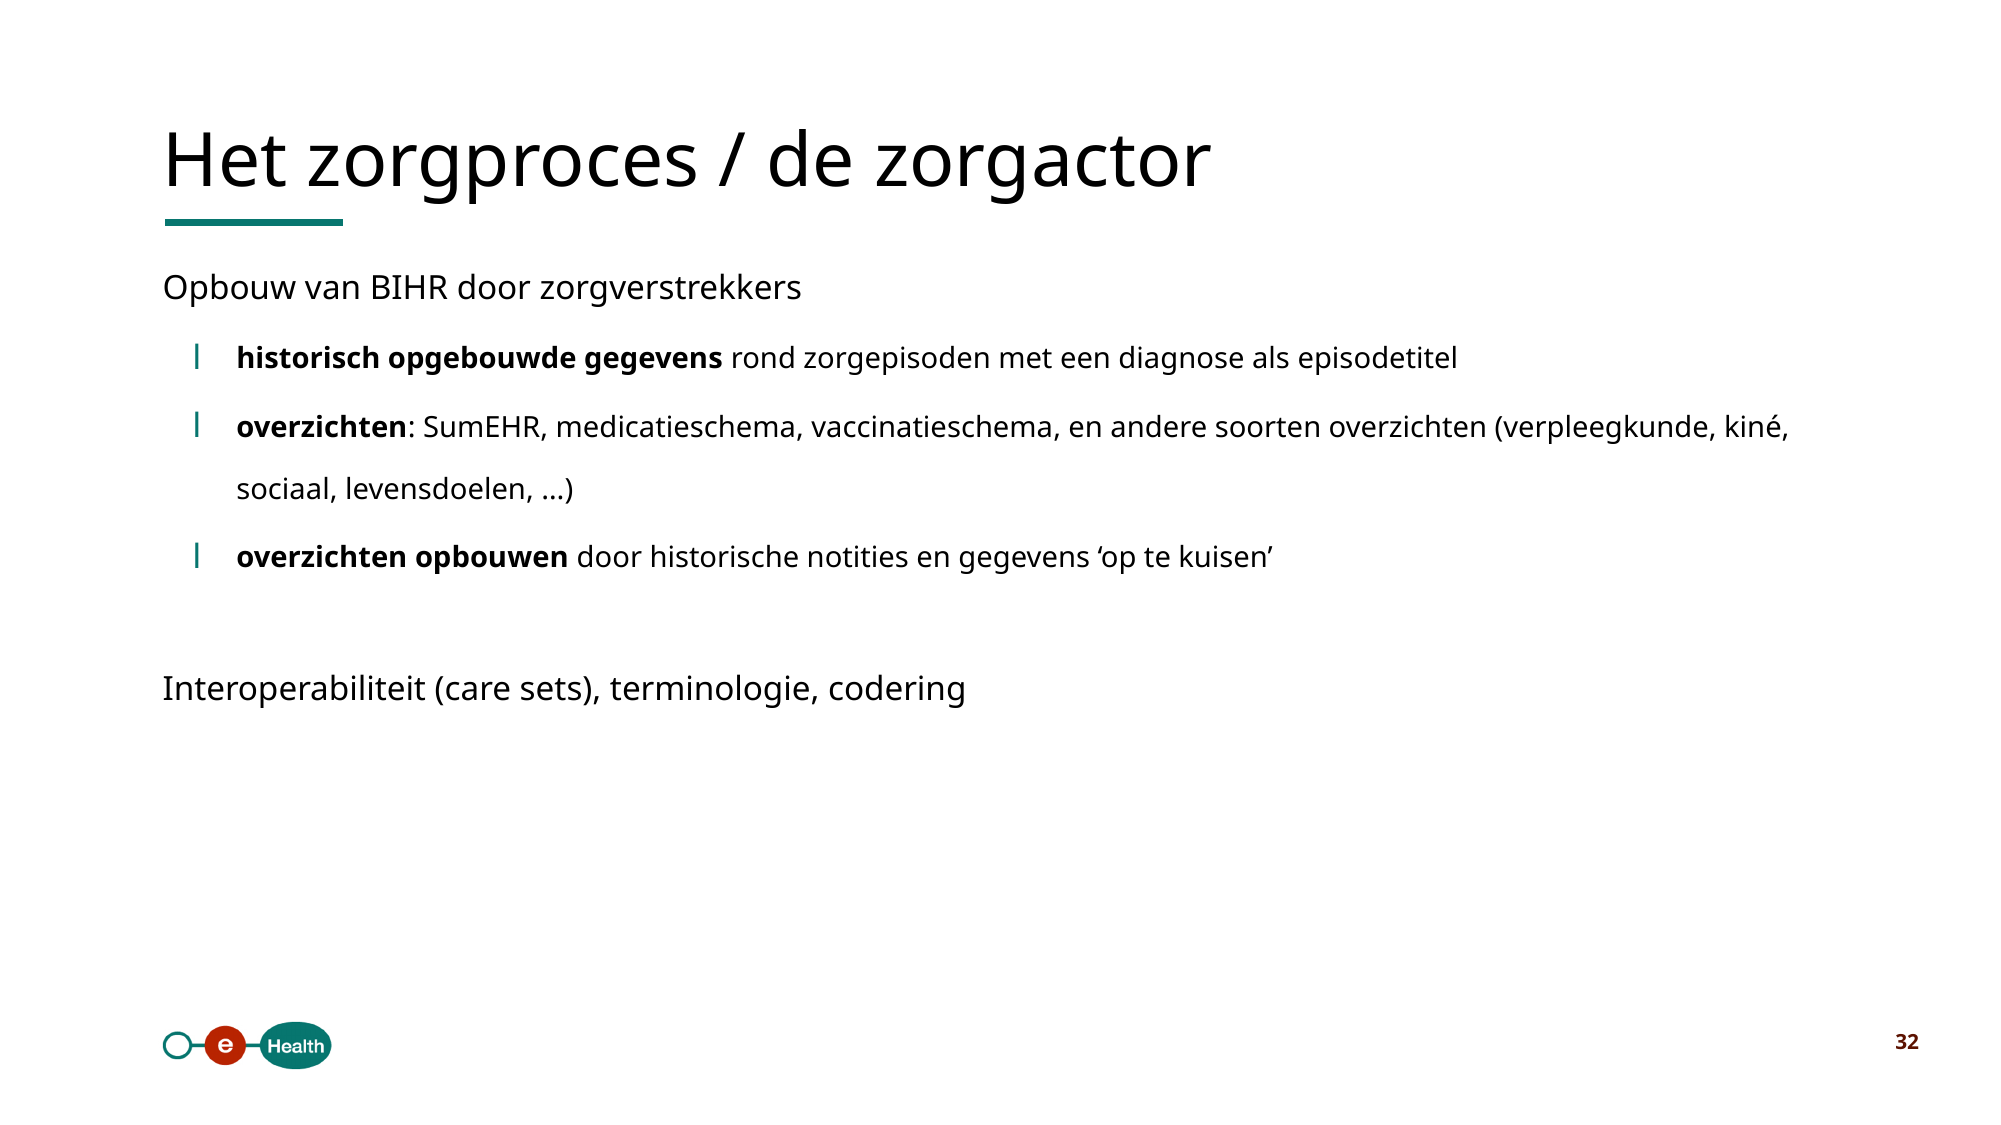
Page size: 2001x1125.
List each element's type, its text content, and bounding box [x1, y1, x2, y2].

slide_number 32 [1824, 1012, 1990, 1073]
list Het zorgproces / de zorgactor [147, 19, 1824, 210]
picture [137, 1012, 349, 1071]
list Opbouw van BIHR door zorgverstrekkers historisch opgebouwde gegevens rond zorgepisoden met een diagnose als episodetitel overzichten: SumEHR, medicatieschema, vaccinatieschema, en andere soorten overzichten (verpleegkunde, kiné, sociaal, levensdoelen, …) overzichten opbouwen door historische notities en gegevens ‘op te kuisen’ Interoperabiliteit (care sets), terminologie, codering [147, 236, 1824, 1013]
